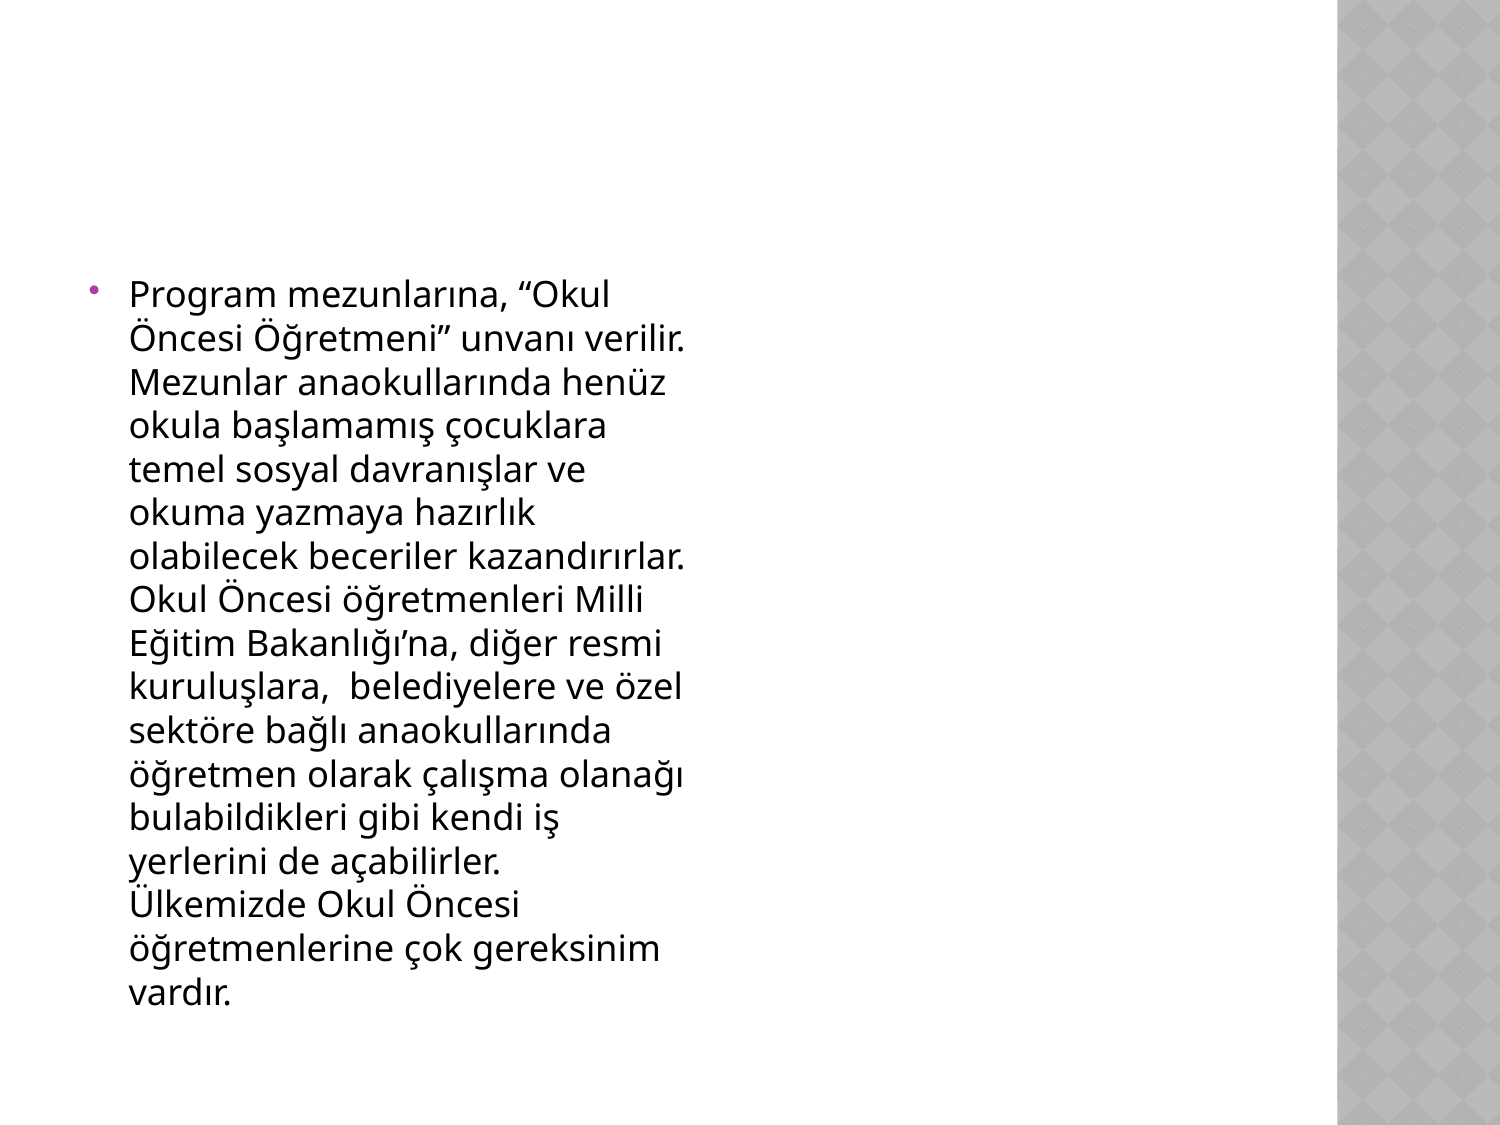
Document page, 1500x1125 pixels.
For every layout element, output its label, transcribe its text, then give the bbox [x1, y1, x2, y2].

list Program mezunlarına, “Okul Öncesi Öğretmeni” unvanı verilir. Mezunlar anaokullarında henüz okula başlamamış çocuklara temel sosyal davranışlar ve okuma yazmaya hazırlık olabilecek beceriler kazandırırlar. Okul Öncesi öğretmenleri Milli Eğitim Bakanlığı’na, diğer resmi kuruluşlara, belediyelere ve özel sektöre bağlı anaokullarında öğretmen olarak çalışma olanağı bulabildikleri gibi kendi iş yerlerini de açabilirler. Ülkemizde Okul Öncesi öğretmenlerine çok gereksinim vardır. [75, 264, 704, 1059]
